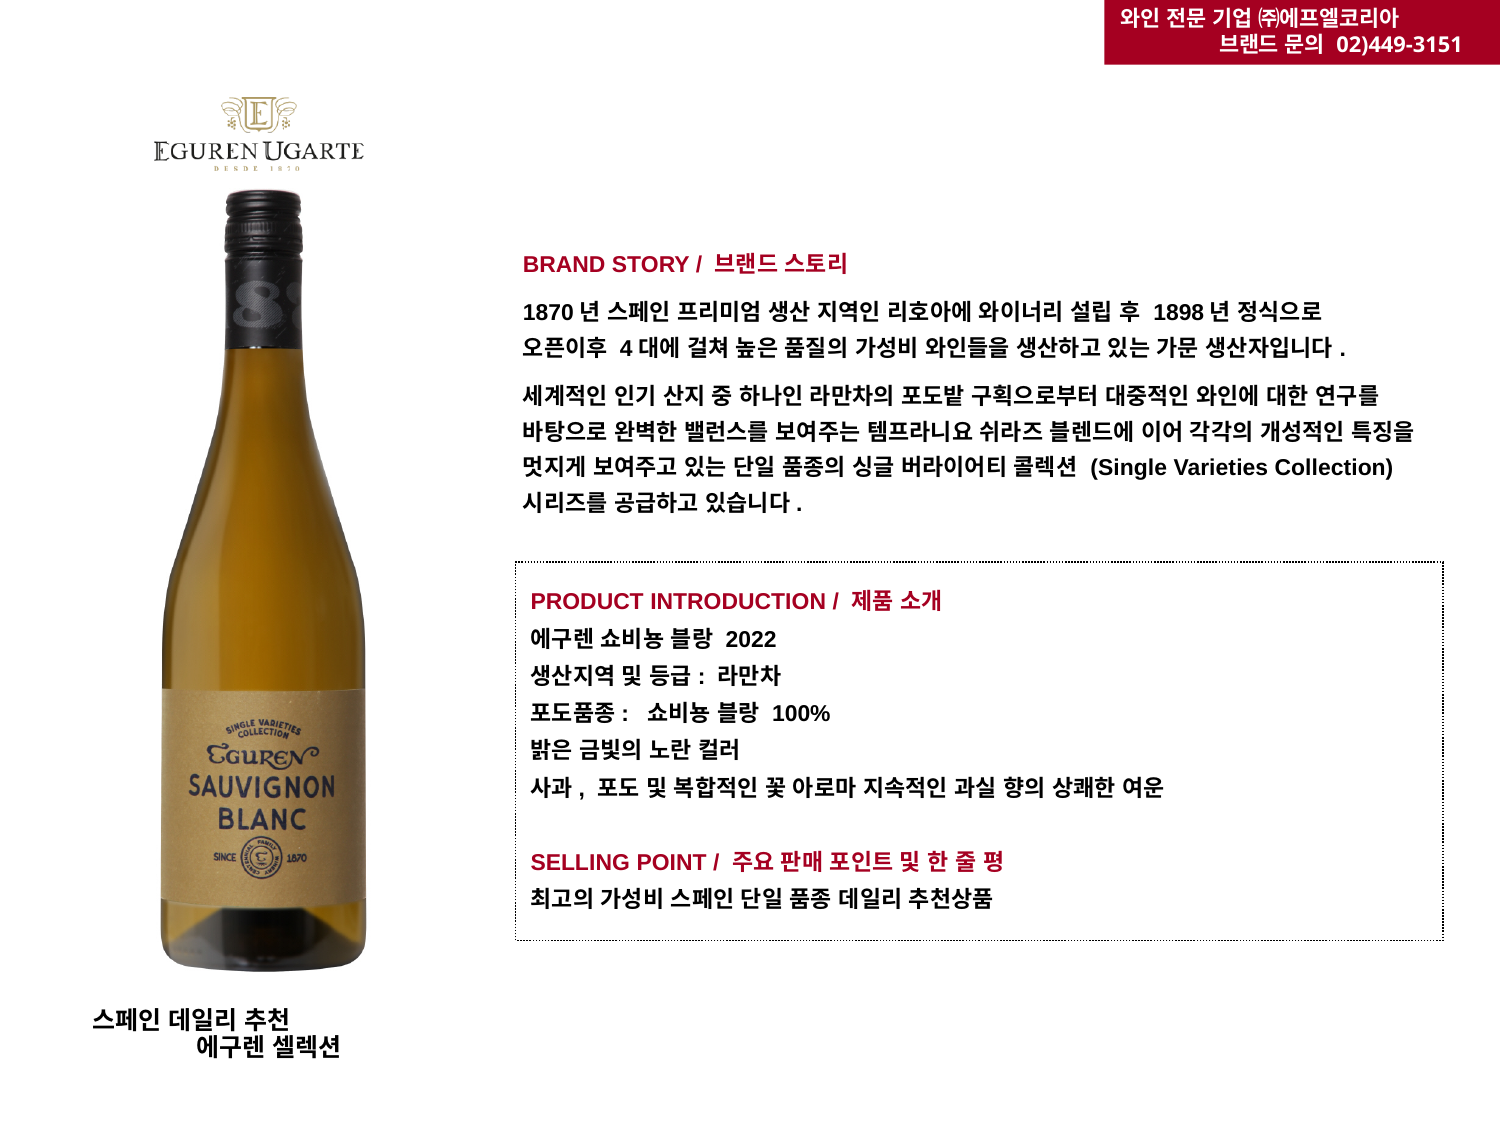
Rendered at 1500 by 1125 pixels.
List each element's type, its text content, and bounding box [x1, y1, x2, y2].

picture [130, 83, 388, 988]
text_box 와인 전문 기업 ㈜에프엘코리아 브랜드 문의 02)449-3151 [1104, 0, 1500, 65]
text_box BRAND STORY / 브랜드 스토리 1870년 스페인 프리미엄 생산 지역인 리호아에 와이너리 설립 후 1898년 정식으로 오픈이후 4대에 걸쳐 높은 품질의 가성비 와인들을 생산하고 있는 가문 생산자입니다. 세계적인 인기 산지 중 하나인 라만차의 포도밭 구획으로부터 대중적인 와인에 대한 연구를 바탕으로 완벽한 밸런스를 보여주는 템프라니요 쉬라즈 블렌드에 이어 각각의 개성적인 특징을 멋지게 보여주고 있는 단일 품종의 싱글 버라이어티 콜렉션 (Single Varieties Collection) 시리즈를 공급하고 있습니다. [507, 228, 1436, 534]
text_box PRODUCT INTRODUCTION / 제품 소개 에구렌 쇼비뇽 블랑 2022 생산지역 및 등급: 라만차 포도품종: 쇼비뇽 블랑 100% 밝은 금빛의 노란 컬러 사과, 포도 및 복합적인 꽃 아로마 지속적인 과실 향의 상쾌한 여운 SELLING POINT / 주요 판매 포인트 및 한 줄 평 최고의 가성비 스페인 단일 품종 데일리 추천상품 [515, 562, 1443, 941]
text_box 스페인 데일리 추천 에구렌 셀렉션 [50, 987, 488, 1082]
